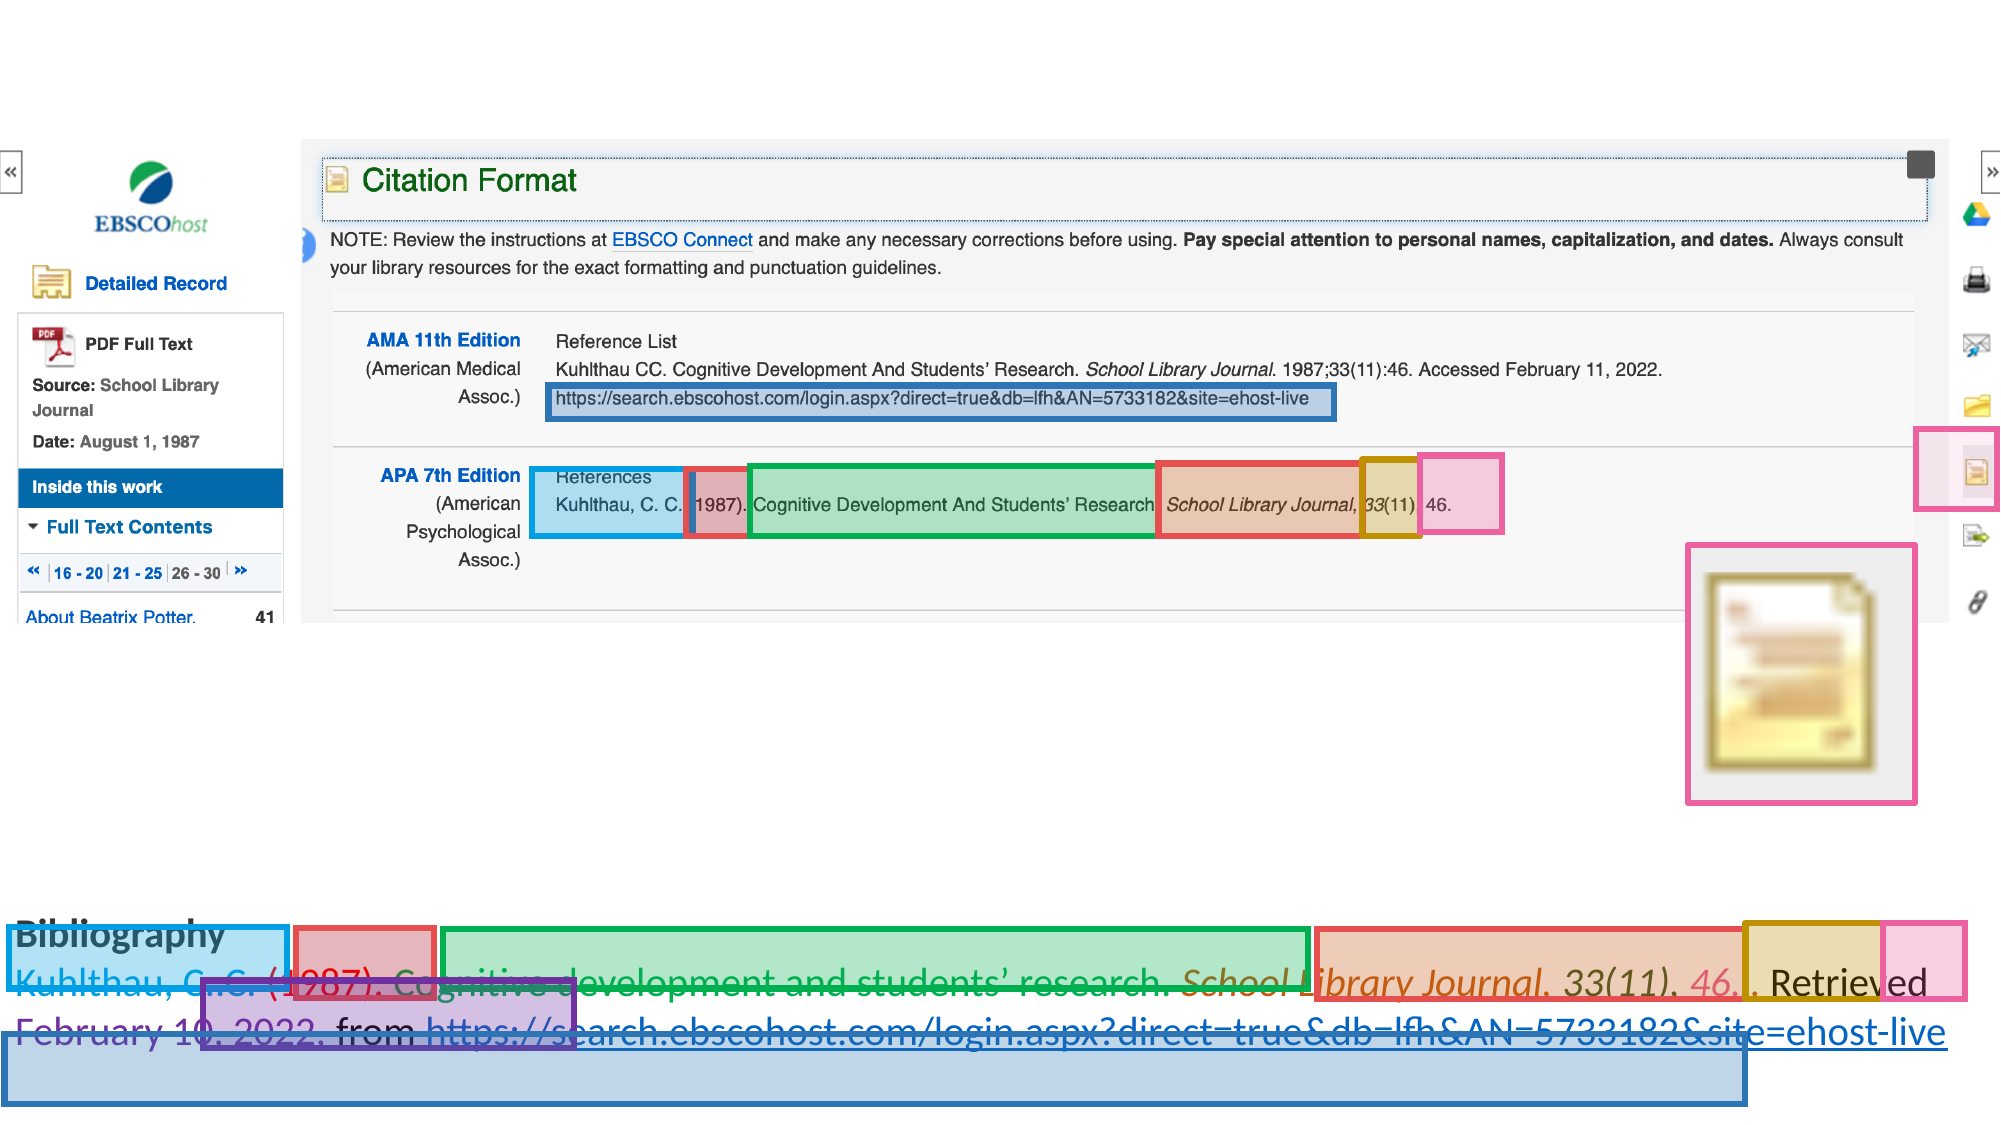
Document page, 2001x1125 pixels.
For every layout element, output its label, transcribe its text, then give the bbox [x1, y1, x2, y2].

picture [0, 139, 2000, 800]
text_box [202, 979, 575, 1033]
text_box [4, 1033, 1746, 1105]
text_box [442, 928, 1309, 990]
list Bibliography Kuhlthau, C..C. (1987). Cognitive development and students’ research. School Library Journal, 33(11), 46. . Retrieved February 10, 2022, from https://search.ebscohost.com/login.aspx?direct=true&db=lfh&AN=5733182&site=ehost-live [0, 904, 1966, 1097]
text_box [1882, 922, 1966, 1000]
text_box [8, 926, 288, 990]
text_box [1316, 928, 1745, 1000]
text_box [295, 927, 435, 979]
text_box [1745, 922, 1882, 1000]
